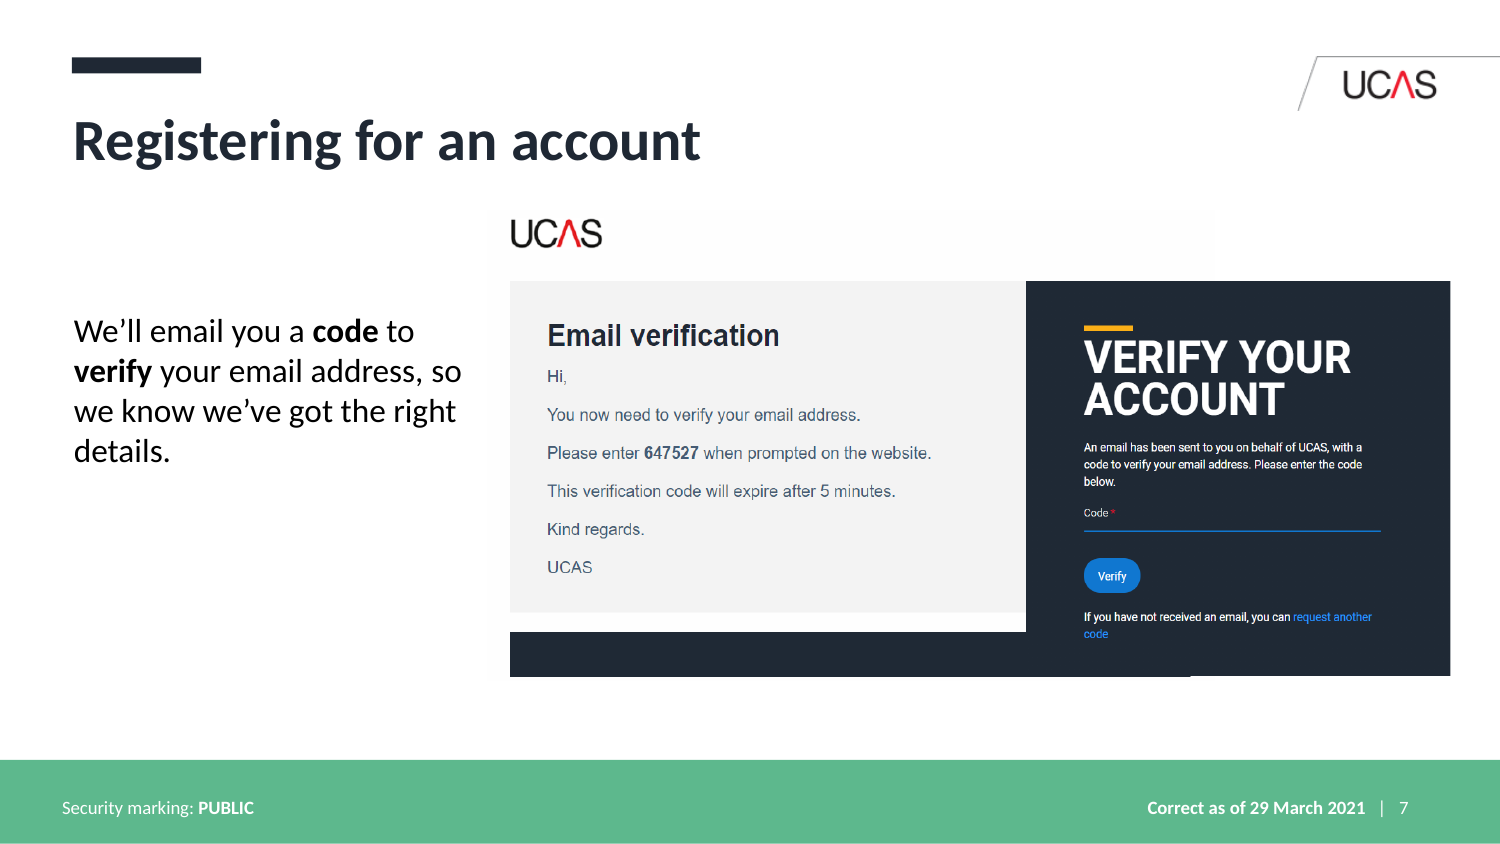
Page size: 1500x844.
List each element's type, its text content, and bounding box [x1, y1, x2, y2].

text_box Registering for an account [58, 94, 880, 180]
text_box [487, 210, 1451, 681]
text_box We’ll email you a code to verify your email address, so we know we’ve got the right details. [58, 301, 487, 477]
slide_number | 7 [1362, 788, 1453, 826]
footer Security marking: PUBLIC [47, 788, 783, 826]
